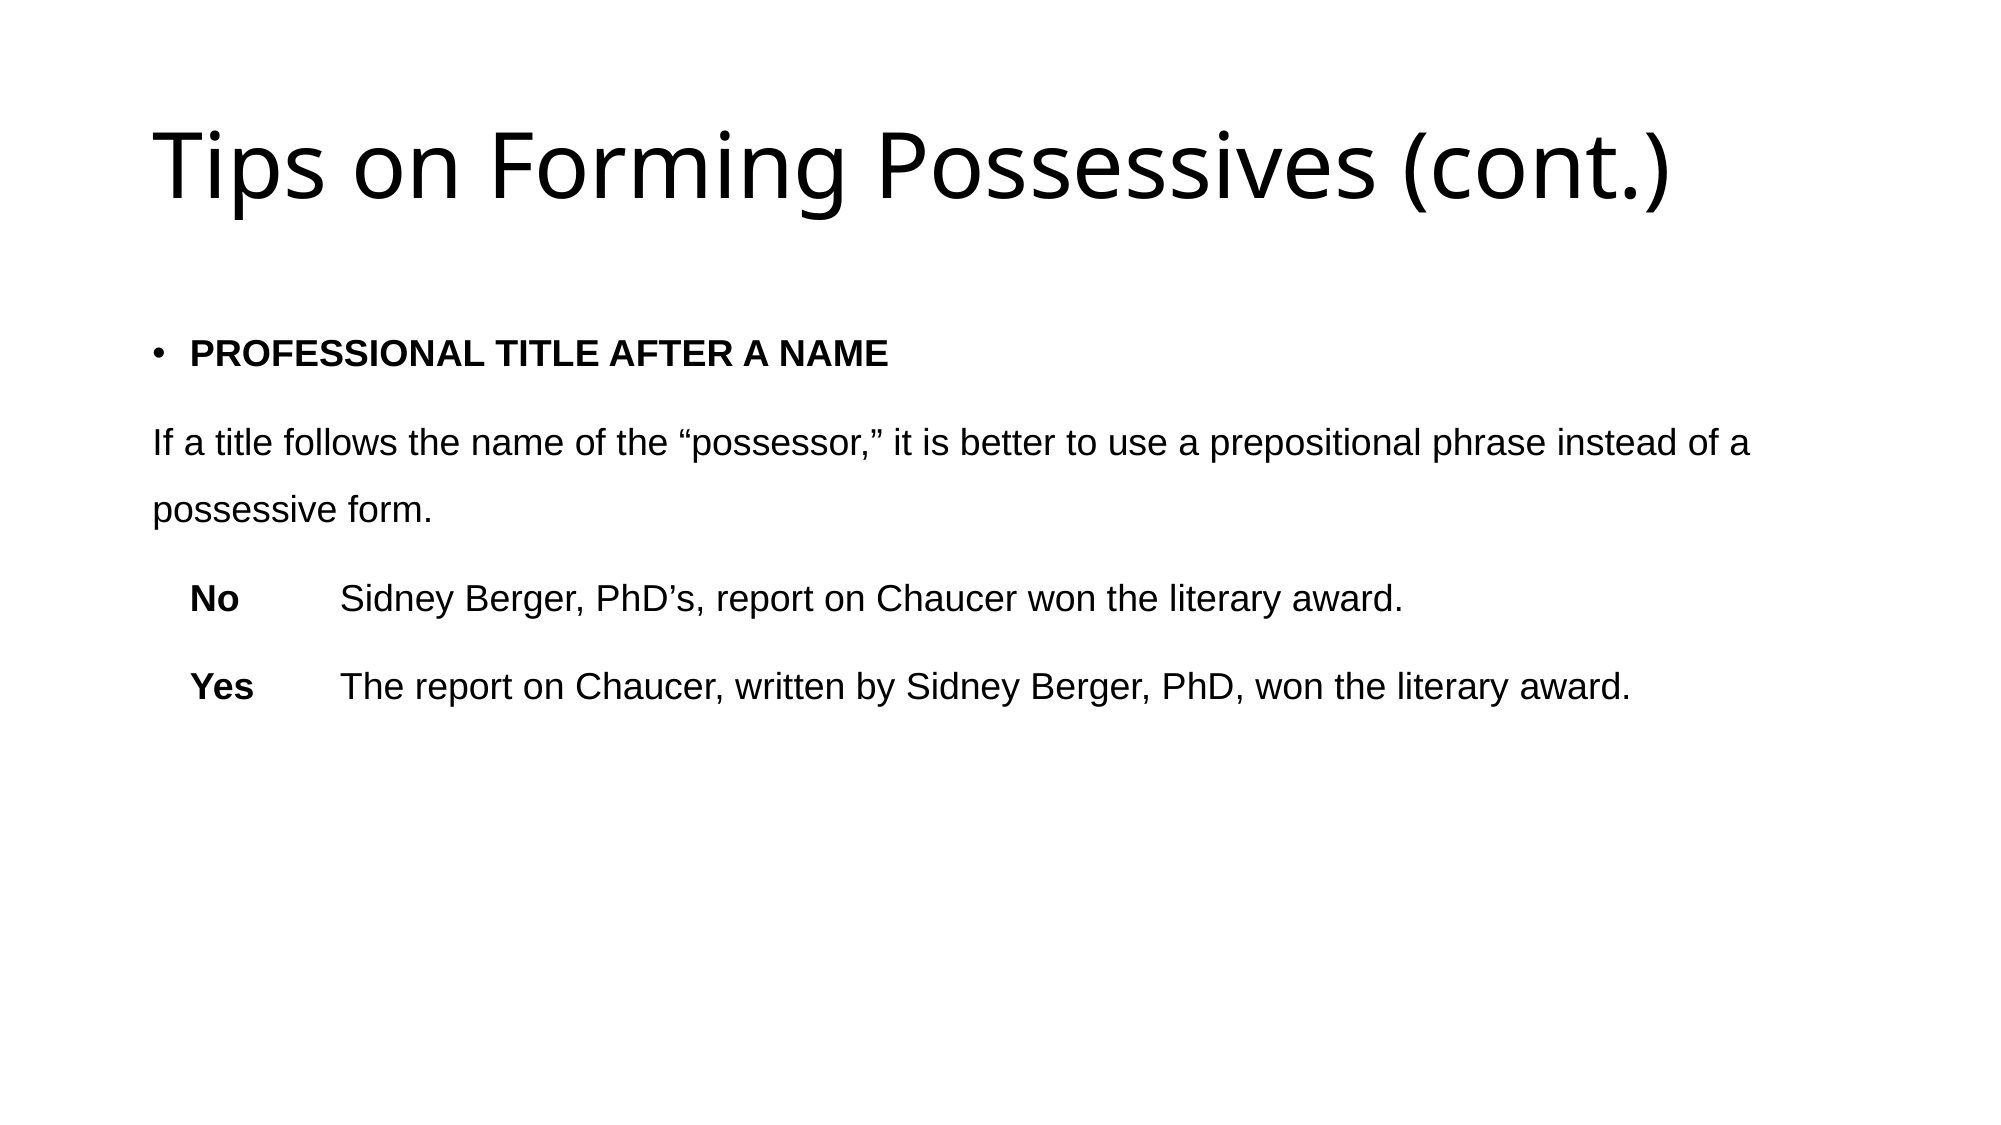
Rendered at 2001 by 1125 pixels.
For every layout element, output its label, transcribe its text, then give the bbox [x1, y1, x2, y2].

title Tips on Forming Possessives (cont.) [137, 59, 1863, 278]
list PROFESSIONAL TITLE AFTER A NAME If a title follows the name of the “possessor,” it is better to use a prepositional phrase instead of a possessive form. No Sidney Berger, PhD’s, report on Chaucer won the literary award. Yes The report on Chaucer, written by Sidney Berger, PhD, won the literary award. [137, 299, 1863, 1014]
